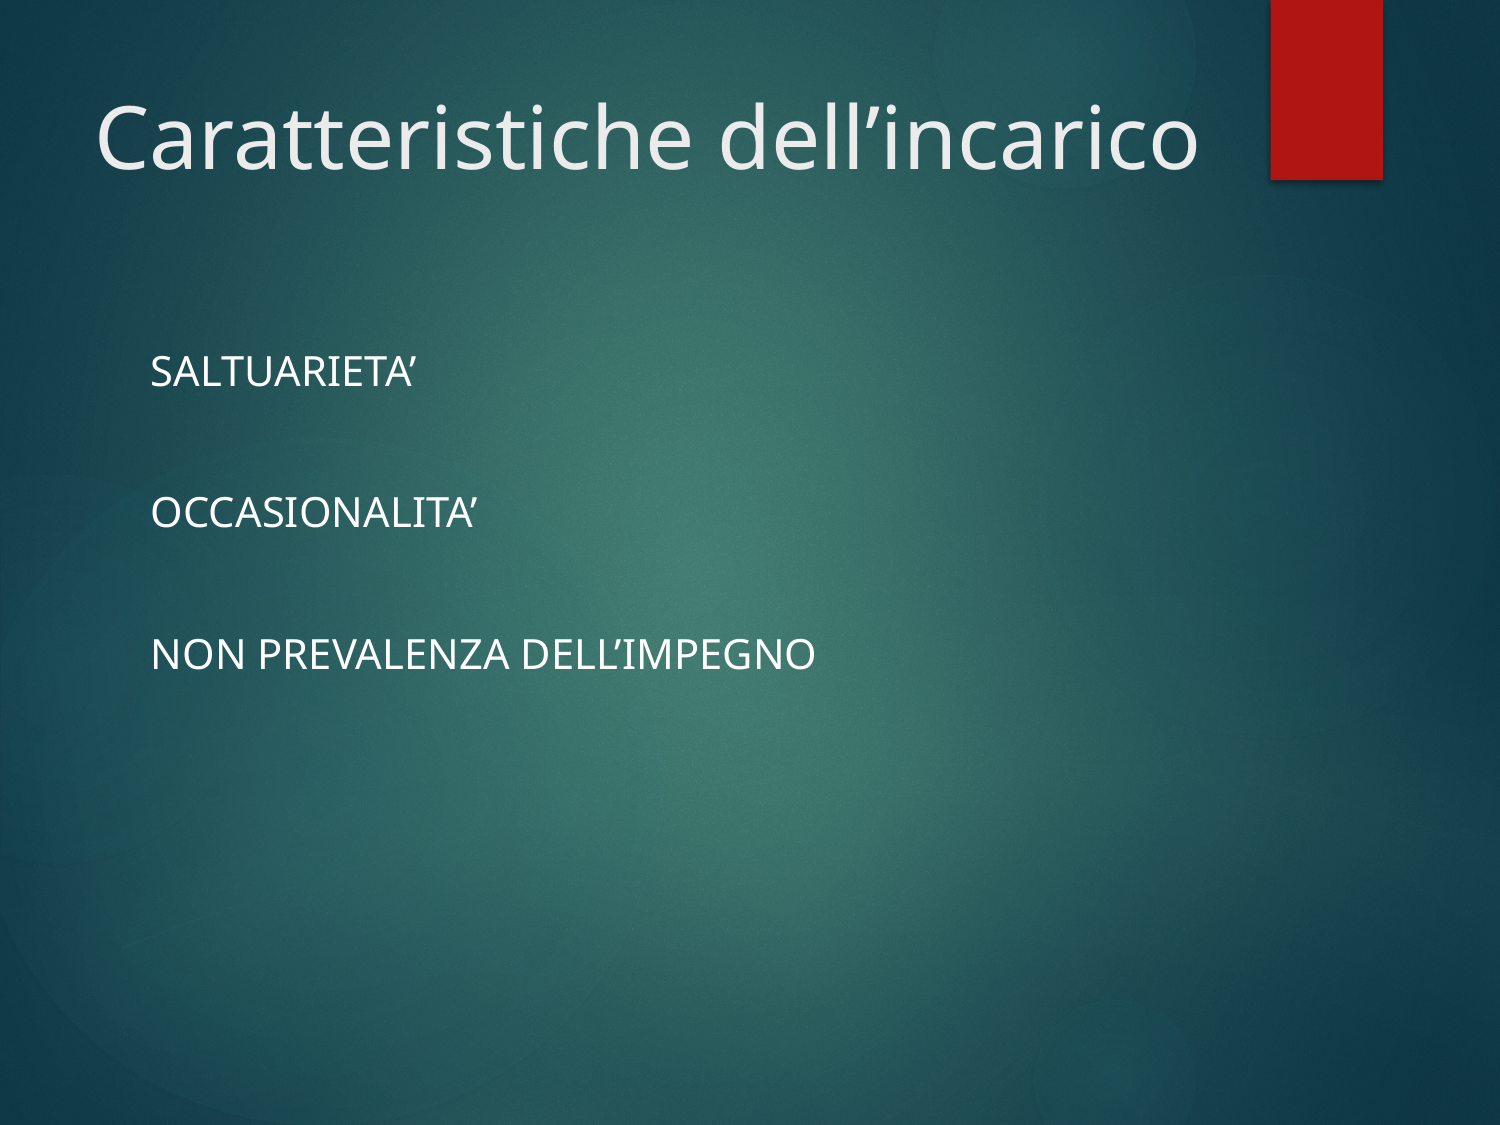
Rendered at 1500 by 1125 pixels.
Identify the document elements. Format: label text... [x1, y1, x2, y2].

list SALTUARIETA’ OCCASIONALITA’ NON PREVALENZA DELL’IMPEGNO [135, 336, 1237, 1025]
title Caratteristiche dell’incarico [79, 74, 1237, 304]
